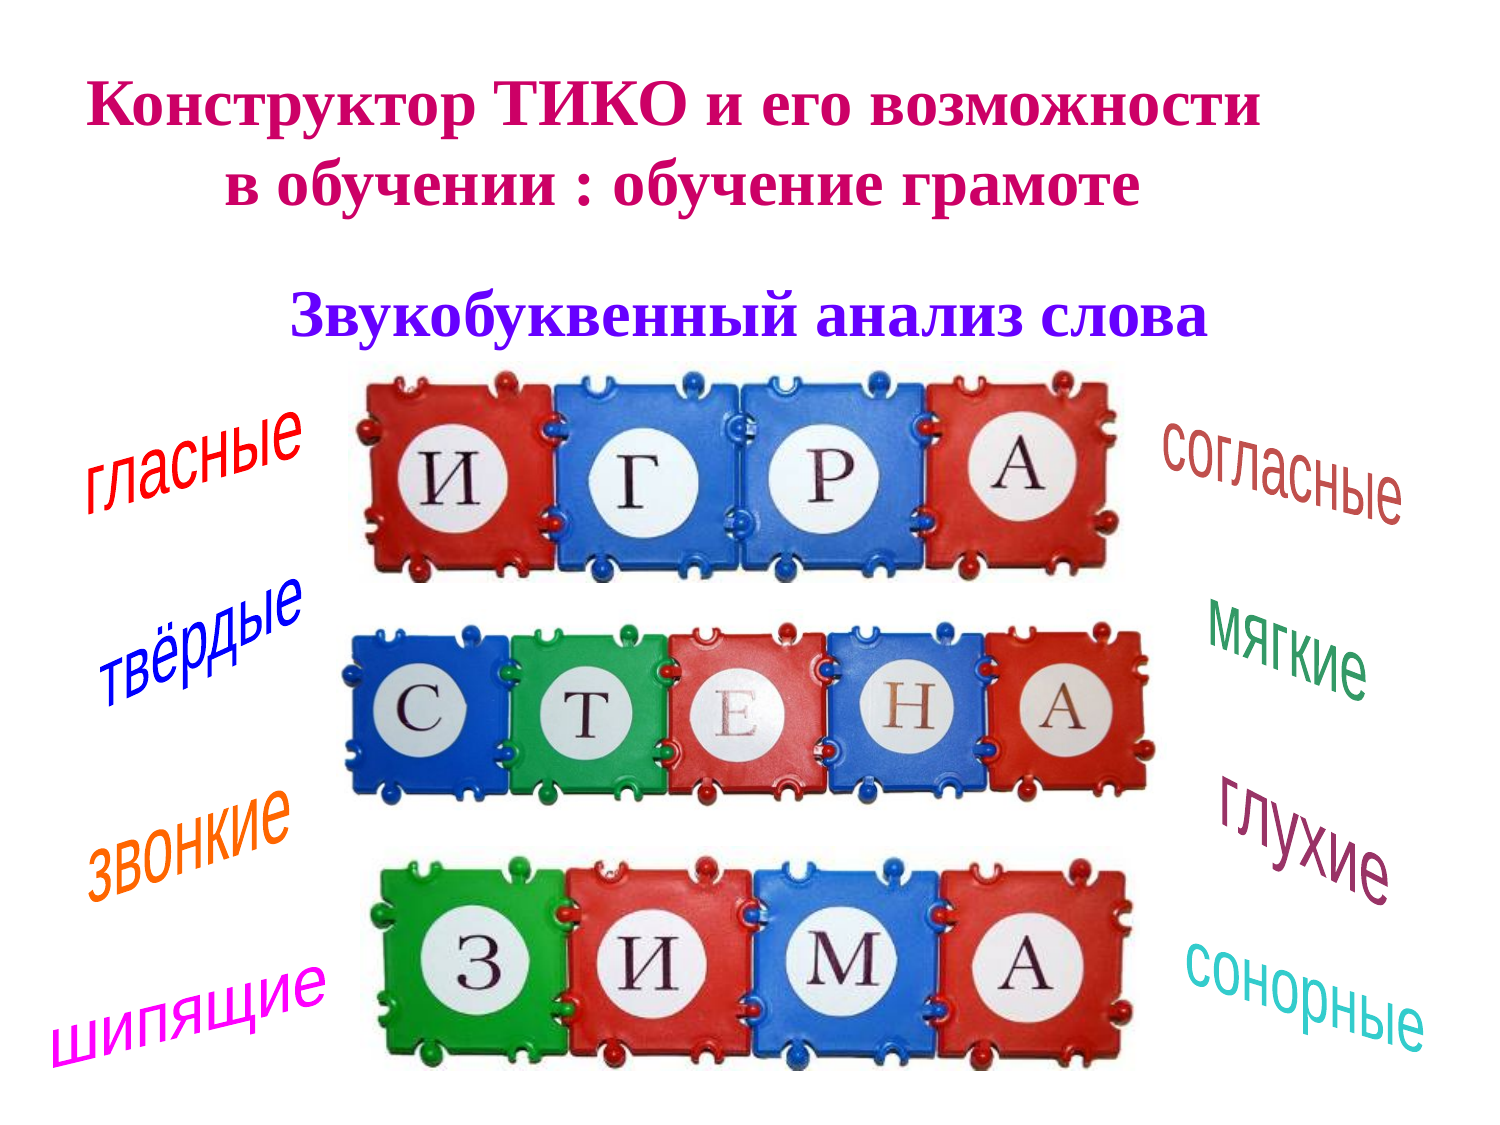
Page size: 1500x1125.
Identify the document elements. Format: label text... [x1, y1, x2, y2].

title Конструктор ТИКО и его возможности в обучении : обучение грамоте [0, 45, 1350, 233]
text_box Звукобуквенный анализ слова [74, 262, 1425, 1005]
picture [348, 361, 1129, 583]
picture [336, 609, 1167, 812]
picture [359, 845, 1141, 1071]
